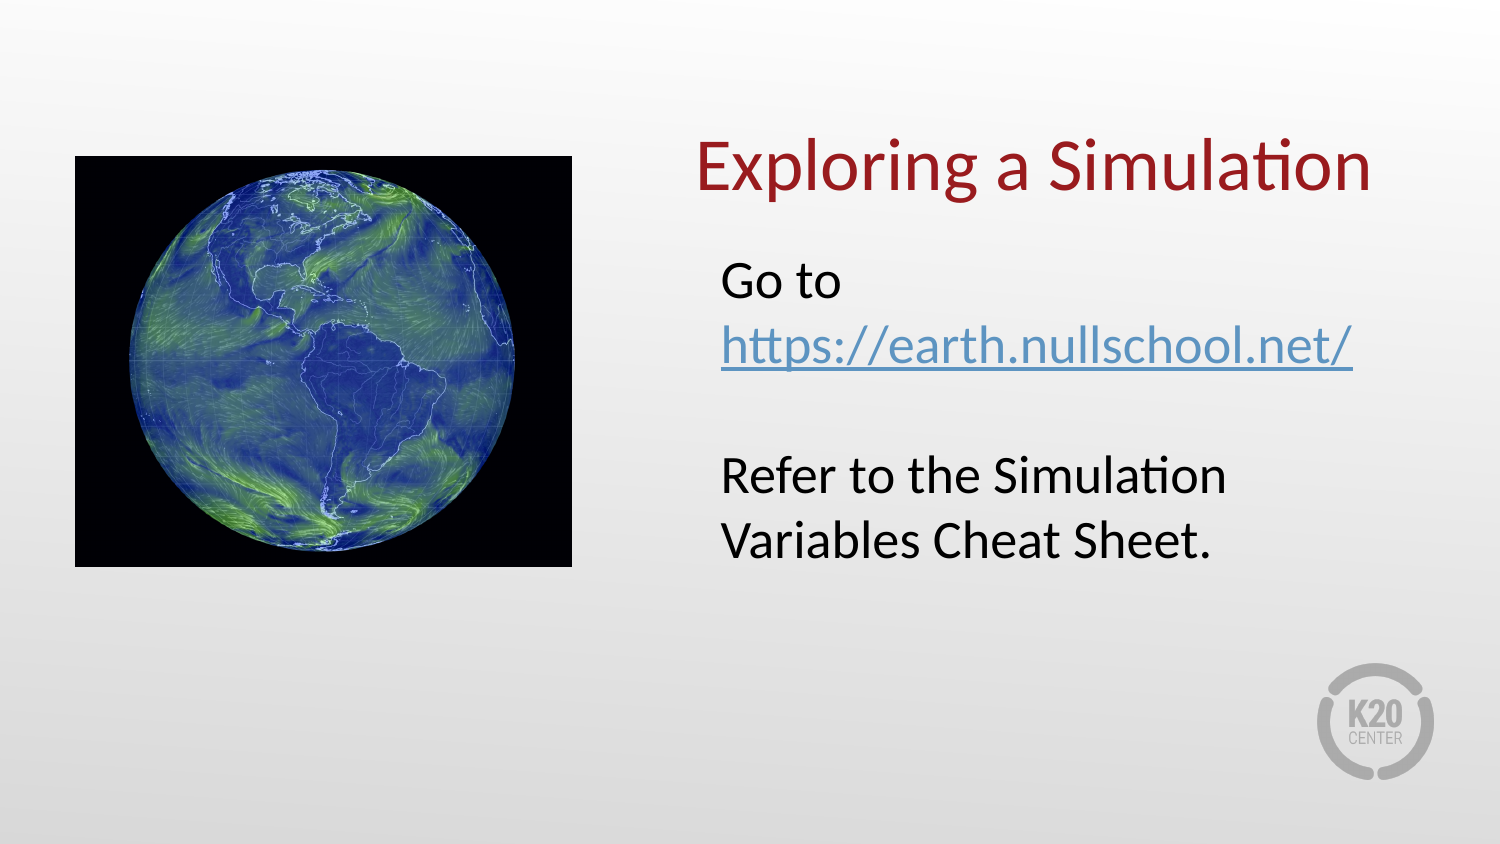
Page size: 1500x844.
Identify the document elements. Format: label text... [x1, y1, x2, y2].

picture [1300, 646, 1451, 797]
title Exploring a Simulation [695, 86, 1425, 228]
picture [74, 156, 572, 567]
list Go to https://earth.nullschool.net/ Refer to the Simulation Variables Cheat Sheet. [695, 237, 1425, 394]
